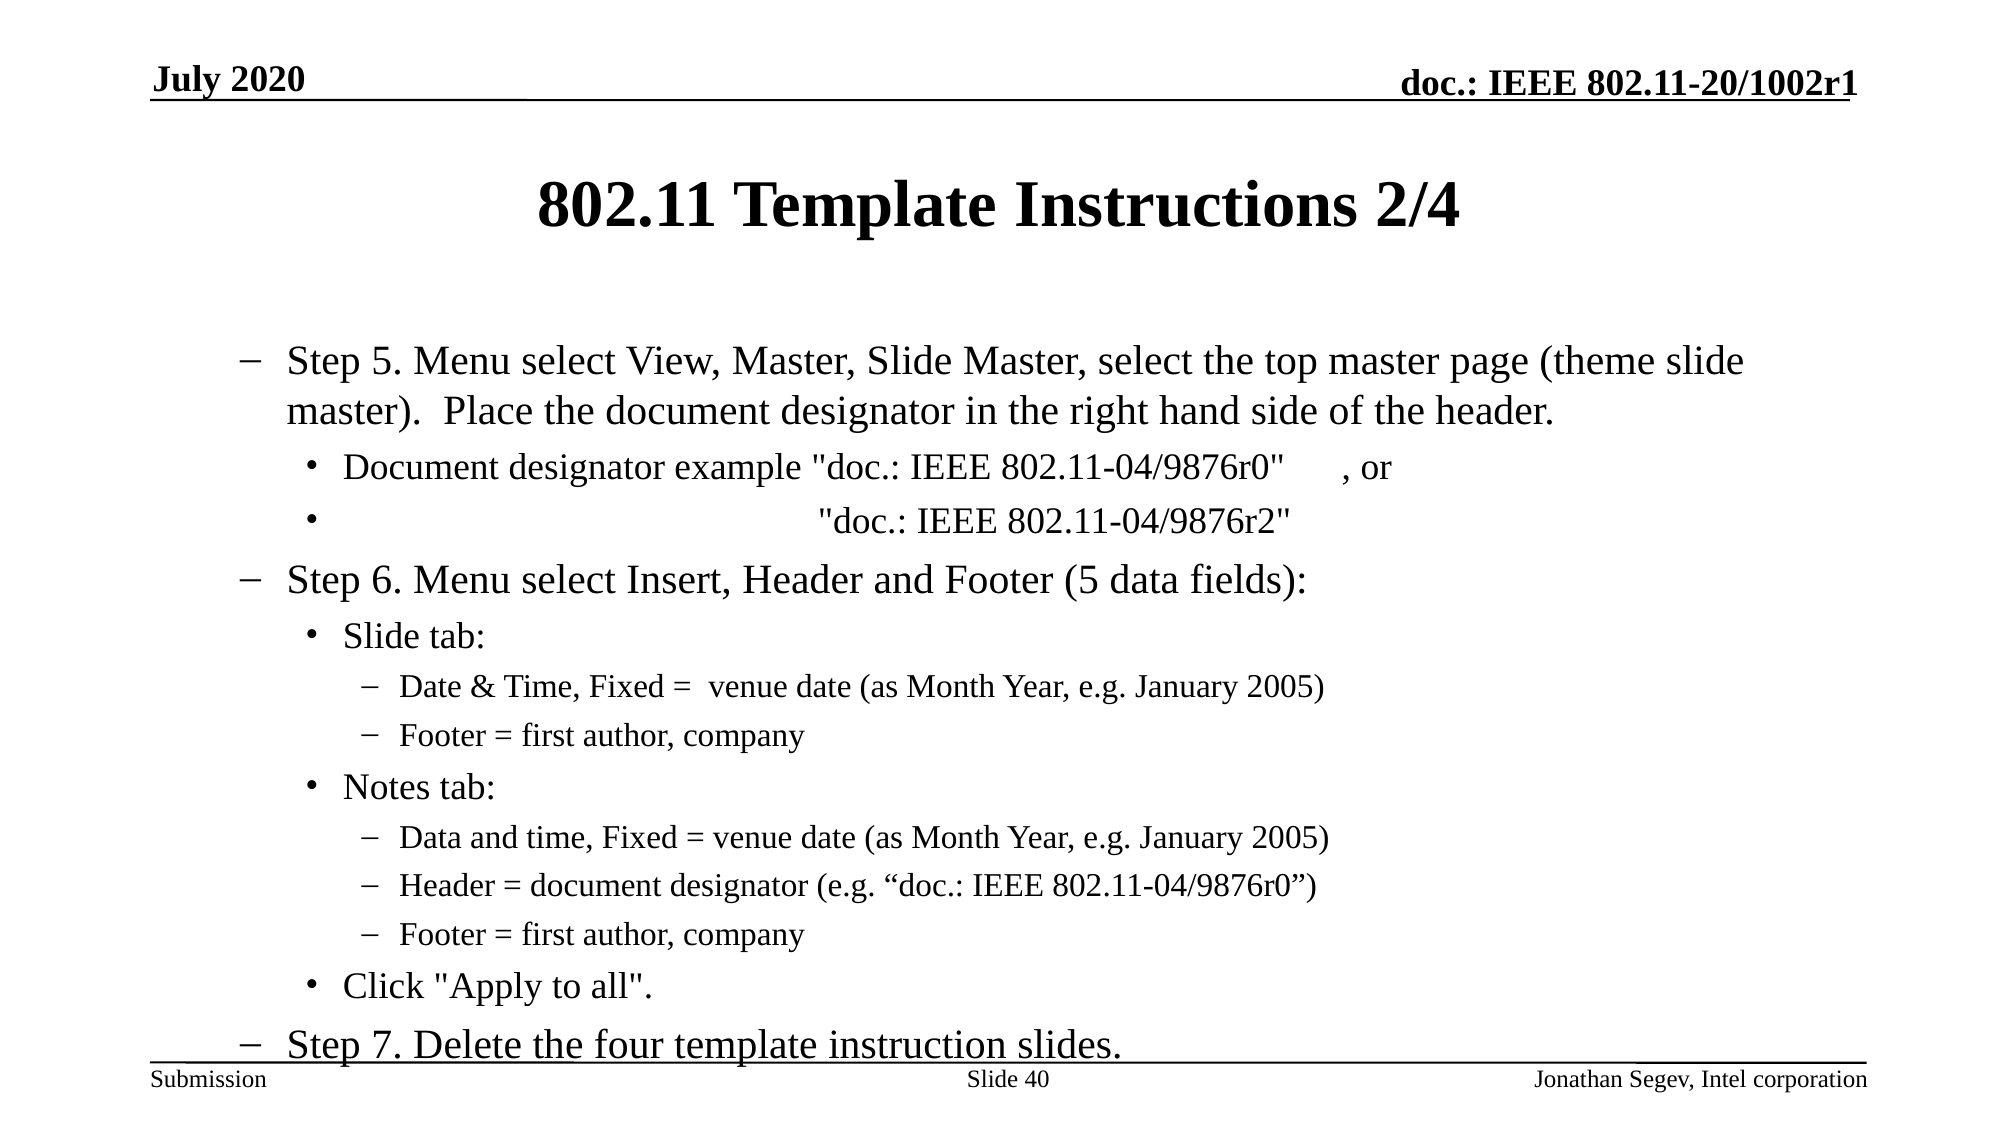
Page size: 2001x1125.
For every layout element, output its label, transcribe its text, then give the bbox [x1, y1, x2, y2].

title 802.11 Template Instructions 2/4 [149, 112, 1850, 288]
slide_number Slide 40 [950, 1061, 1067, 1123]
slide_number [152, 54, 563, 100]
list Step 5. Menu select View, Master, Slide Master, select the top master page (theme slide master). Place the document designator in the right hand side of the header. Document designator example "doc.: IEEE 802.11-04/9876r0" , or "doc.: IEEE 802.11-04/9876r2" Step 6. Menu select Insert, Header and Footer (5 data fields): Slide tab: Date & Time, Fixed = venue date (as Month Year, e.g. January 2005) Footer = first author, company Notes tab: Data and time, Fixed = venue date (as Month Year, e.g. January 2005) Header = document designator (e.g. “doc.: IEEE 802.11-04/9876r0”) Footer = first author, company Click "Apply to all". Step 7. Delete the four template instruction slides. [149, 324, 1850, 1000]
footer Jonathan Segev, Intel corporation [1171, 1061, 1869, 1093]
